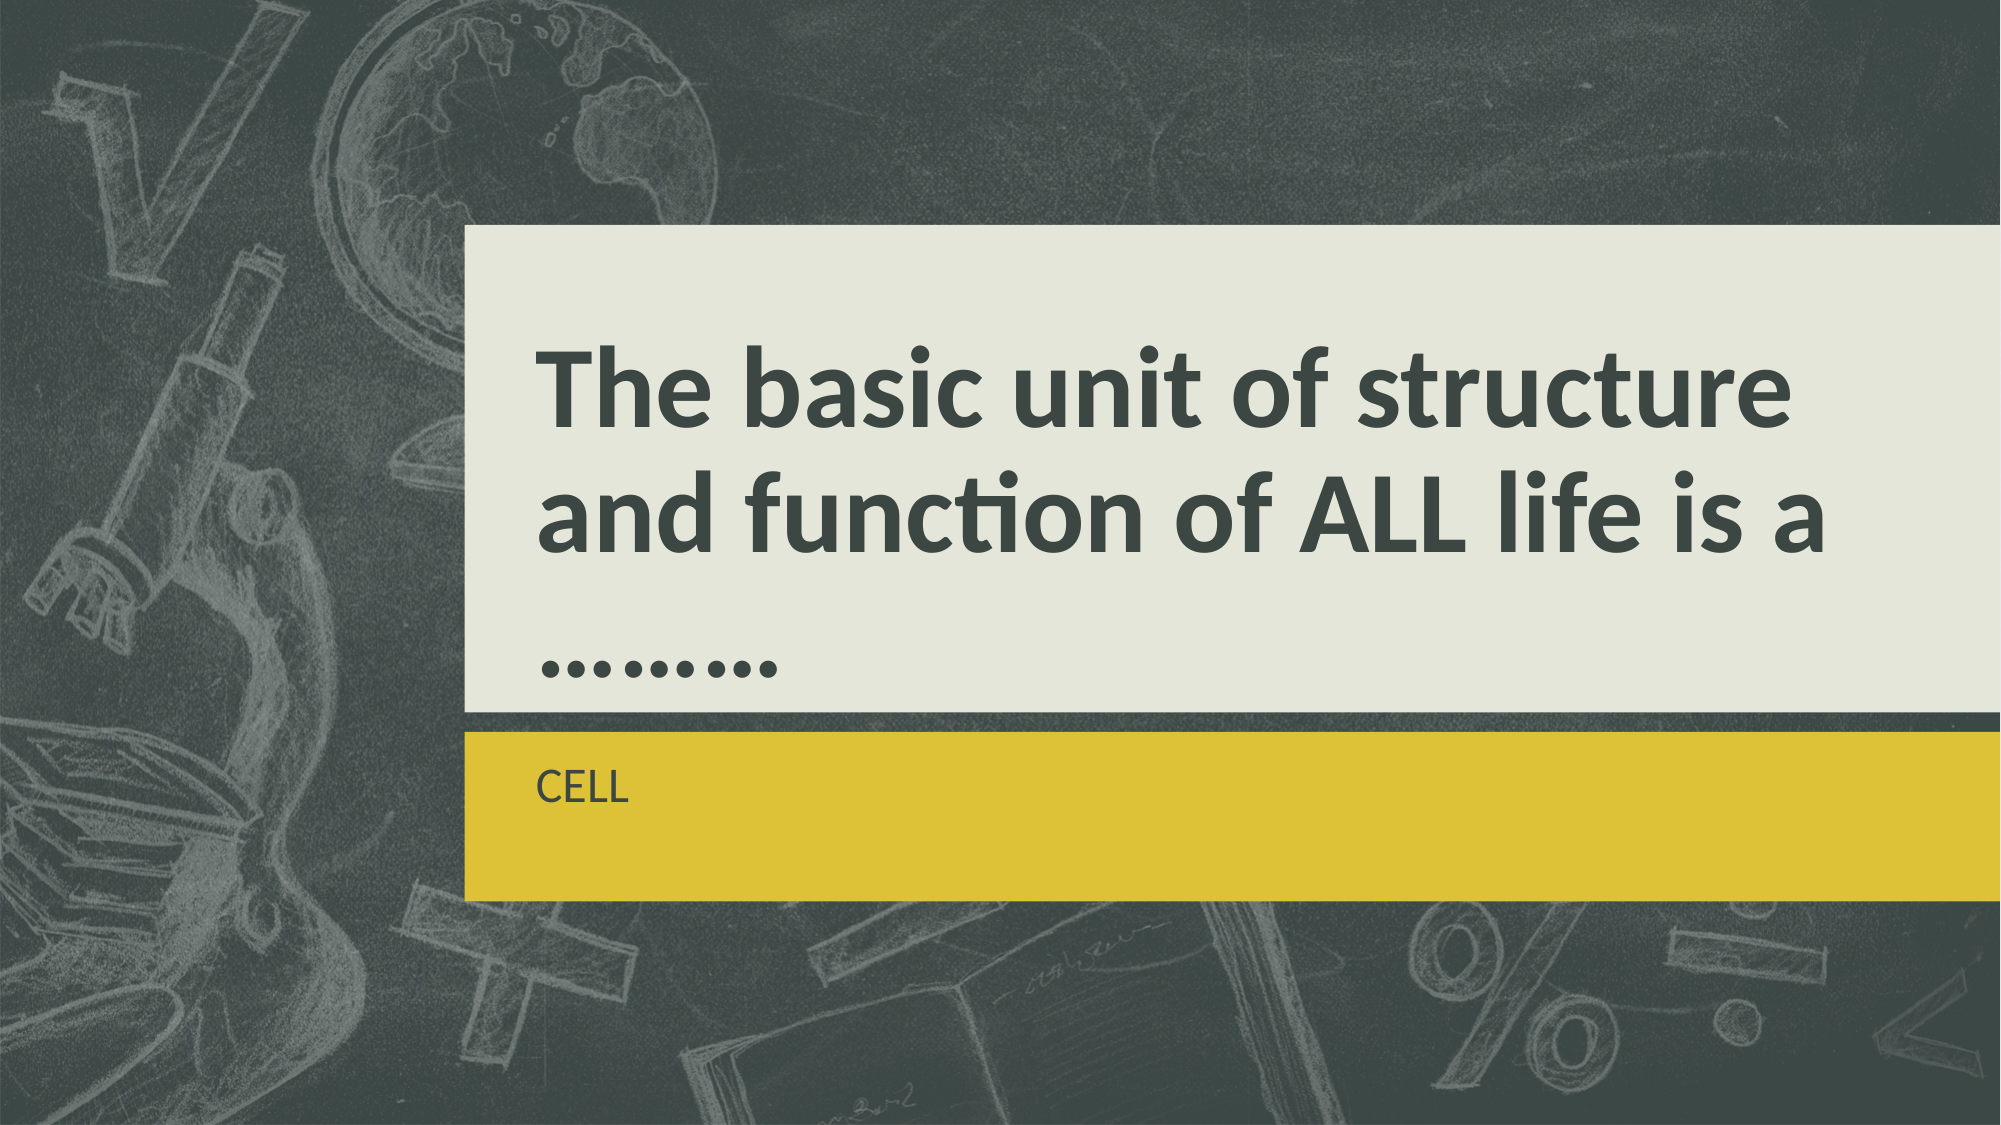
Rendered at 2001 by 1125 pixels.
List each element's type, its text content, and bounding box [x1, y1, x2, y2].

picture [0, 0, 2001, 1125]
subtitle CELL [520, 744, 1916, 887]
title The basic unit of structure and function of ALL life is a ……… [520, 318, 1916, 711]
